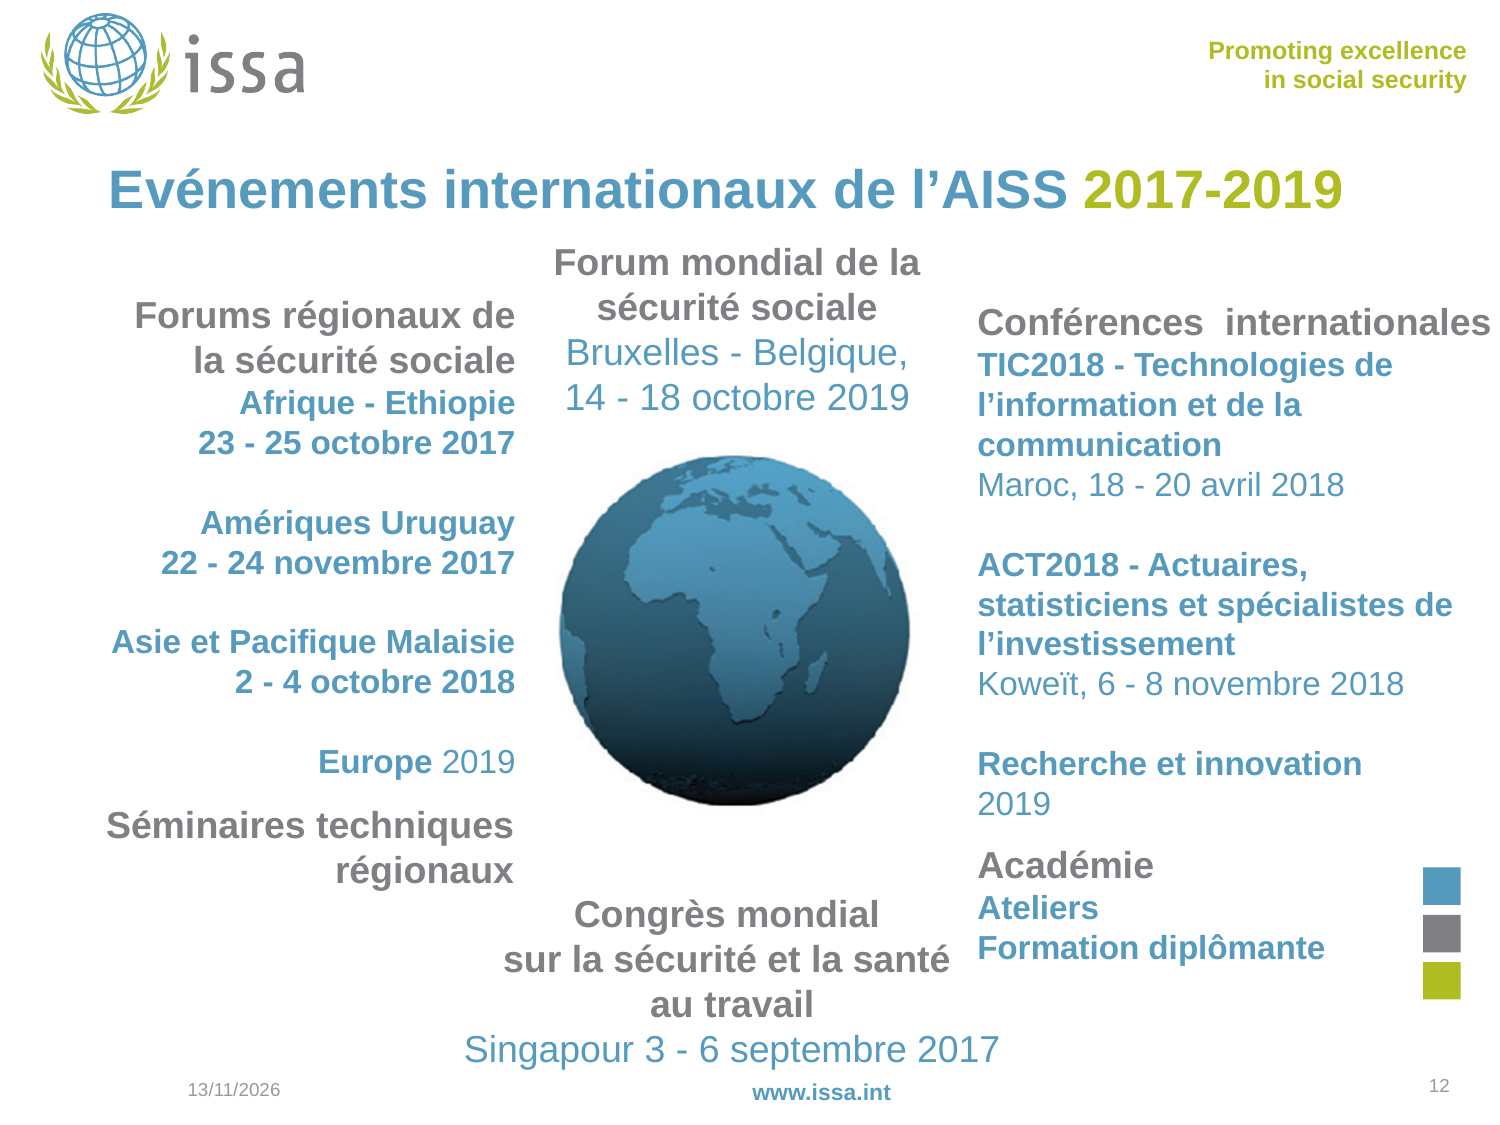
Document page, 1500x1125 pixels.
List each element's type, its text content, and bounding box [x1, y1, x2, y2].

text_box Forum mondial de la sécurité sociale Bruxelles - Belgique, 14 - 18 octobre 2019 [536, 230, 938, 426]
text_box Evénements internationaux de l’AISS 2017-2019 [94, 146, 1359, 227]
slide_number 12 [1012, 1073, 1451, 1125]
picture [41, 13, 304, 114]
text_box Forums régionaux de la sécurité sociale Afrique - Ethiopie 23 - 25 octobre 2017 Amériques Uruguay 22 - 24 novembre 2017 Asie et Pacifique Malaisie 2 - 4 octobre 2018 Europe 2019 [83, 283, 531, 788]
text_box Conférences internationales TIC2018 - Technologies de l’information et de la communication Maroc, 18 - 20 avril 2018 ACT2018 - Actuaires, statisticiens et spécialistes de l’investissement Koweït, 6 - 8 novembre 2018 Recherche et innovation 2019 [962, 290, 1500, 830]
text_box Séminaires techniques régionaux [64, 793, 529, 899]
picture [534, 429, 971, 837]
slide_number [187, 1077, 501, 1104]
text_box Académie Ateliers Formation diplômante [962, 834, 1387, 974]
text_box Congrès mondial sur la sécurité et la santé au travail Singapour 3 - 6 septembre 2017 [277, 882, 1187, 1077]
